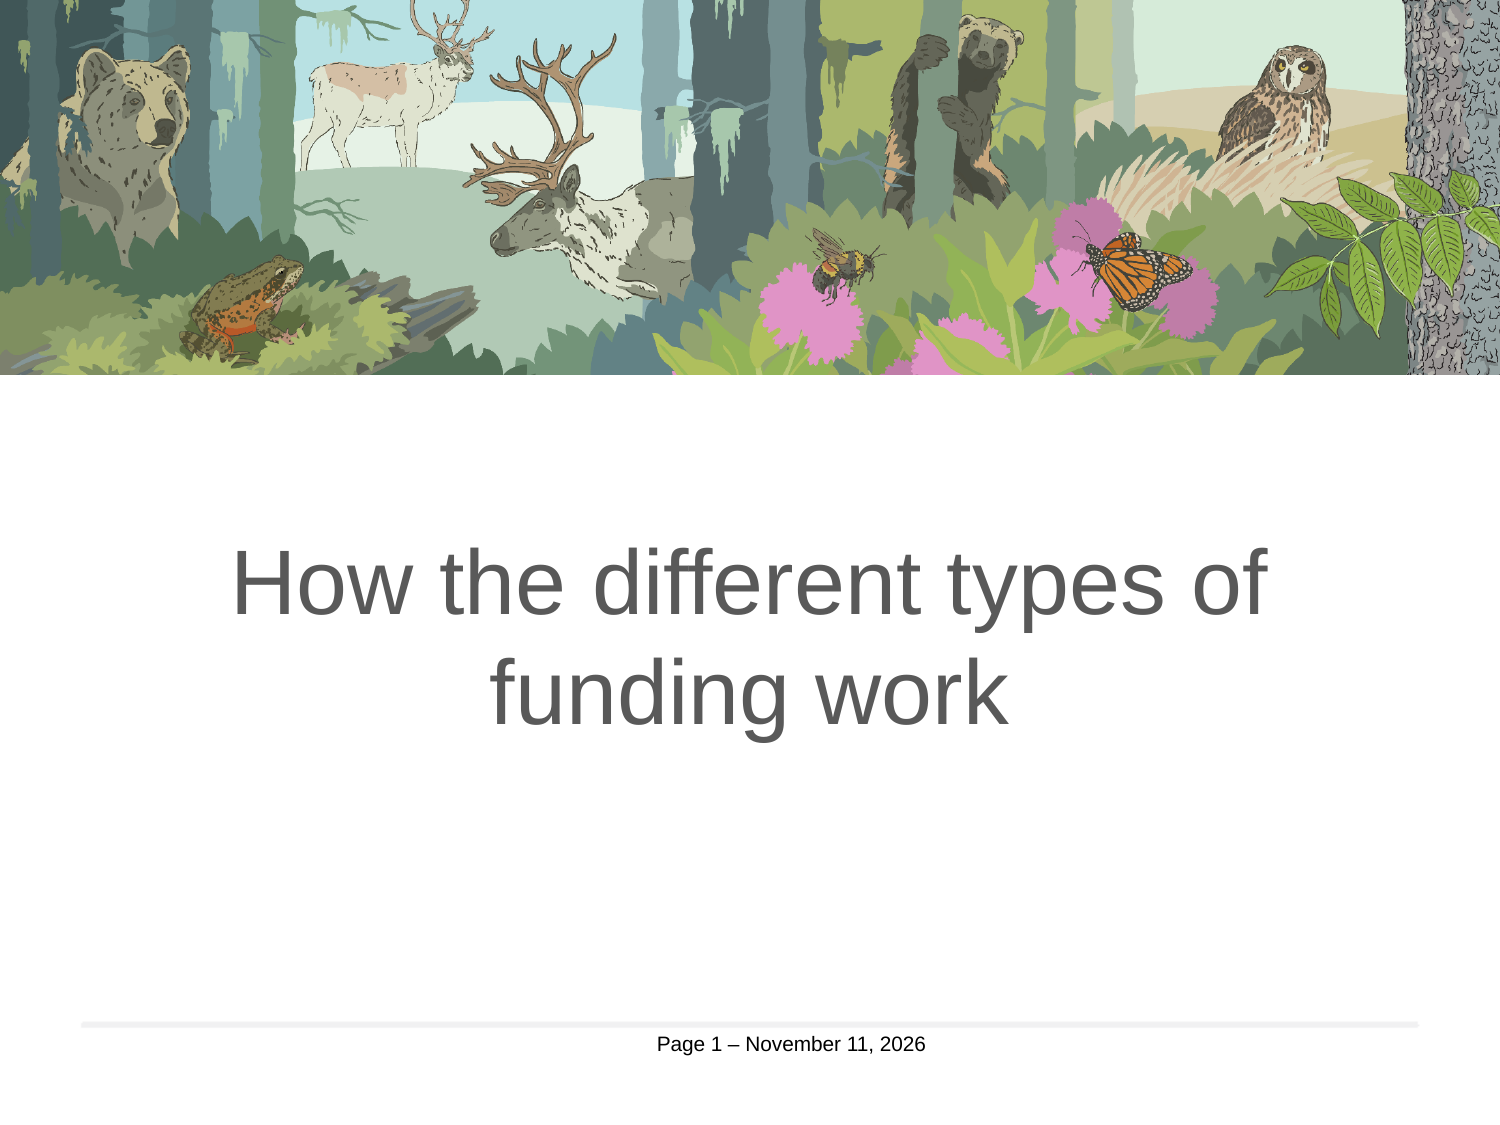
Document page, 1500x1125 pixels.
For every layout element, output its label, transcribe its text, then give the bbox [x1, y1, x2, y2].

list How the different types of funding work [75, 515, 1425, 929]
picture [0, 0, 1500, 1125]
